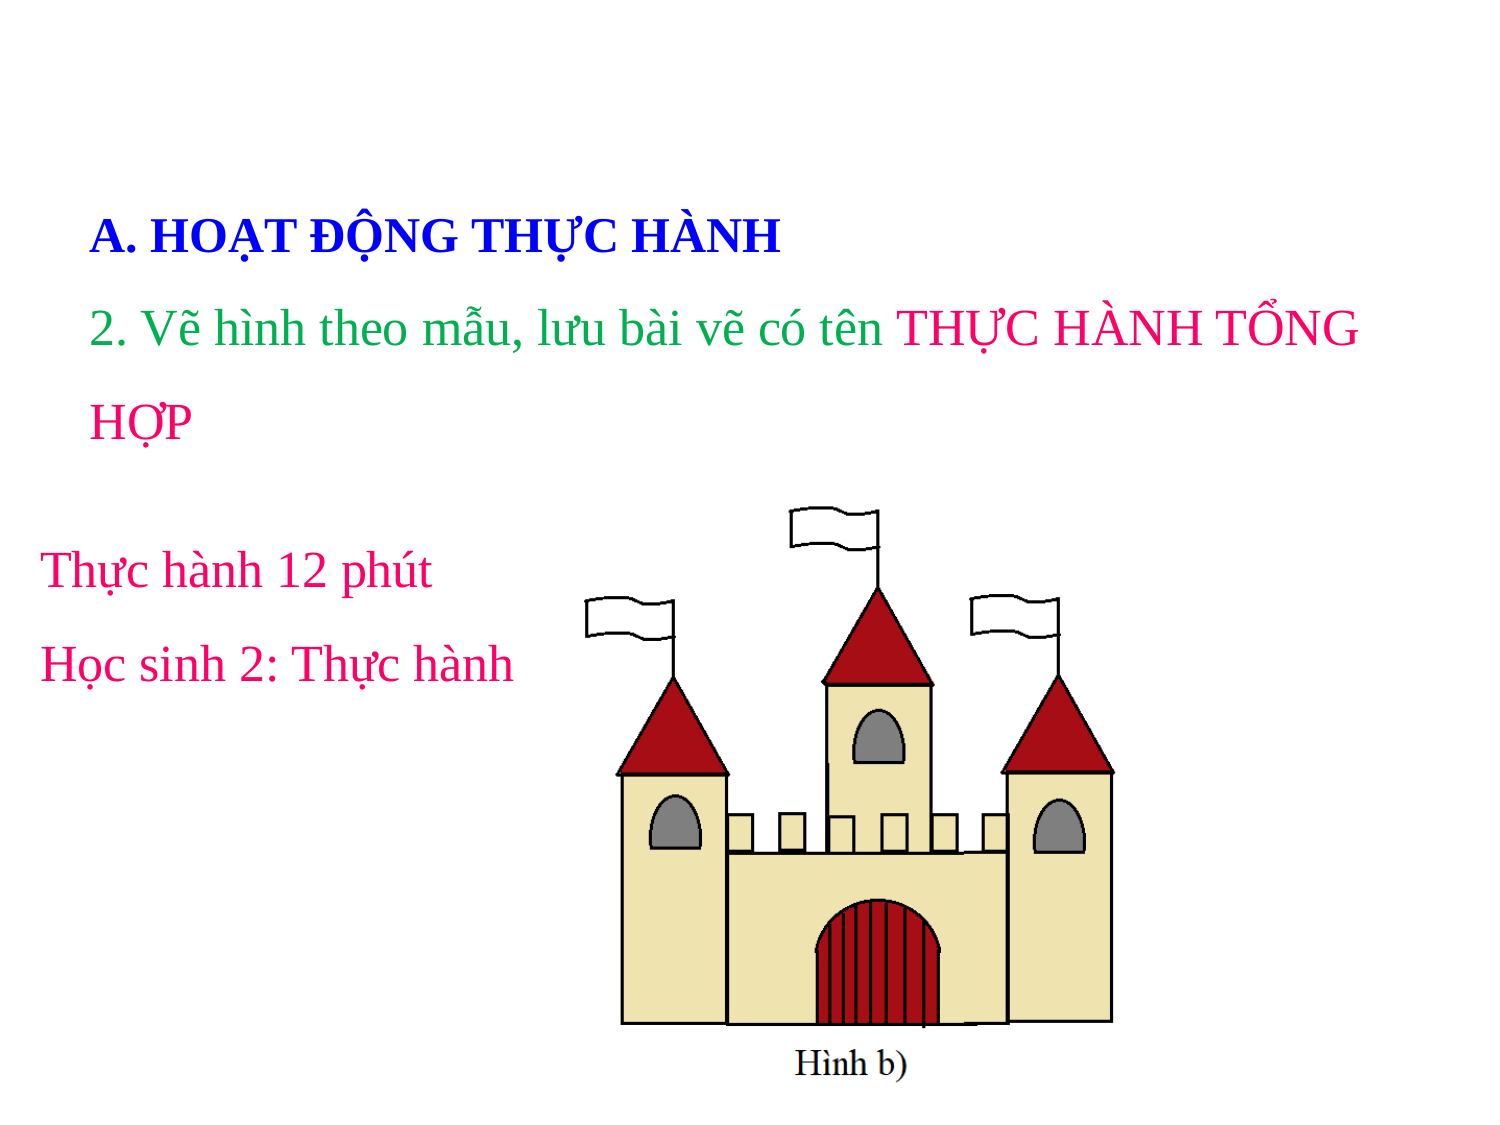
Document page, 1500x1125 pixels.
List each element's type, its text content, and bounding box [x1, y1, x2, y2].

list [581, 496, 1134, 1097]
text_box A. HOẠT ĐỘNG THỰC HÀNH 2. Vẽ hình theo mẫu, lưu bài vẽ có tên THỰC HÀNH TỔNG HỢP [75, 165, 1436, 614]
text_box Thực hành 12 phút Học sinh 2: Thực hành [25, 497, 578, 762]
